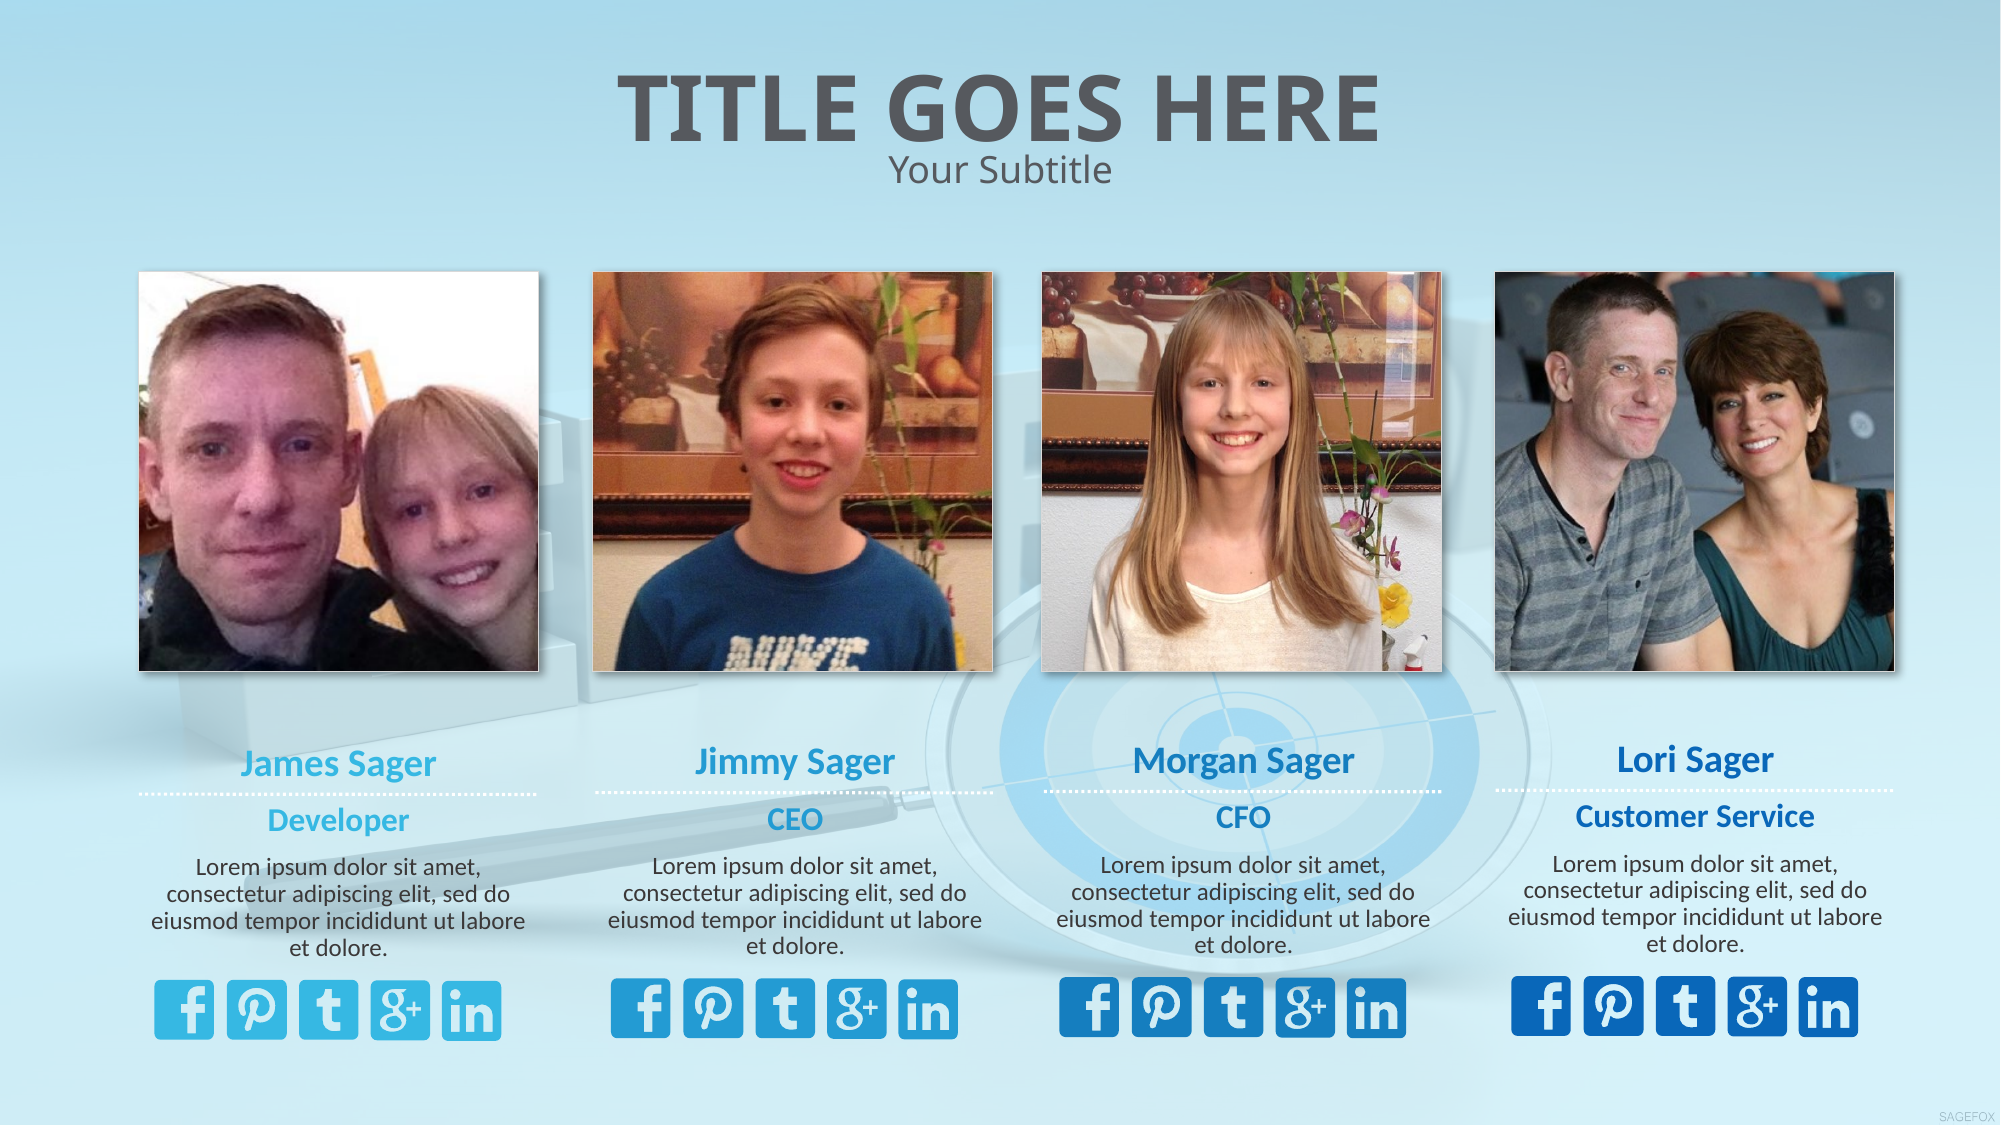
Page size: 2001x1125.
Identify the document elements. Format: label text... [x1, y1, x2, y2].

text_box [1511, 976, 1859, 1038]
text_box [610, 978, 958, 1040]
text_box Lorem ipsum dolor sit amet, consectetur adipiscing elit, sed do eiusmod tempor incididunt ut labore et dolore. [138, 854, 539, 968]
text_box [1494, 271, 1896, 673]
text_box James Sager [163, 742, 514, 785]
text_box Jimmy Sager [620, 740, 971, 784]
text_box [591, 270, 993, 672]
text_box [1040, 270, 1442, 672]
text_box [548, 42, 1452, 199]
text_box Lorem ipsum dolor sit amet, consectetur adipiscing elit, sed do eiusmod tempor incididunt ut labore et dolore. [595, 852, 996, 966]
text_box Lorem ipsum dolor sit amet, consectetur adipiscing elit, sed do eiusmod tempor incididunt ut labore et dolore. [1495, 850, 1896, 964]
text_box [154, 979, 502, 1041]
text_box [138, 270, 540, 672]
text_box Lorem ipsum dolor sit amet, consectetur adipiscing elit, sed do eiusmod tempor incididunt ut labore et dolore. [1043, 851, 1444, 965]
text_box Customer Service [1520, 796, 1871, 839]
text_box Morgan Sager [1068, 739, 1419, 782]
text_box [1059, 977, 1407, 1039]
text_box Developer [163, 799, 514, 842]
text_box Lori Sager [1520, 738, 1871, 781]
text_box CEO [620, 798, 971, 841]
text_box CFO [1068, 797, 1419, 840]
